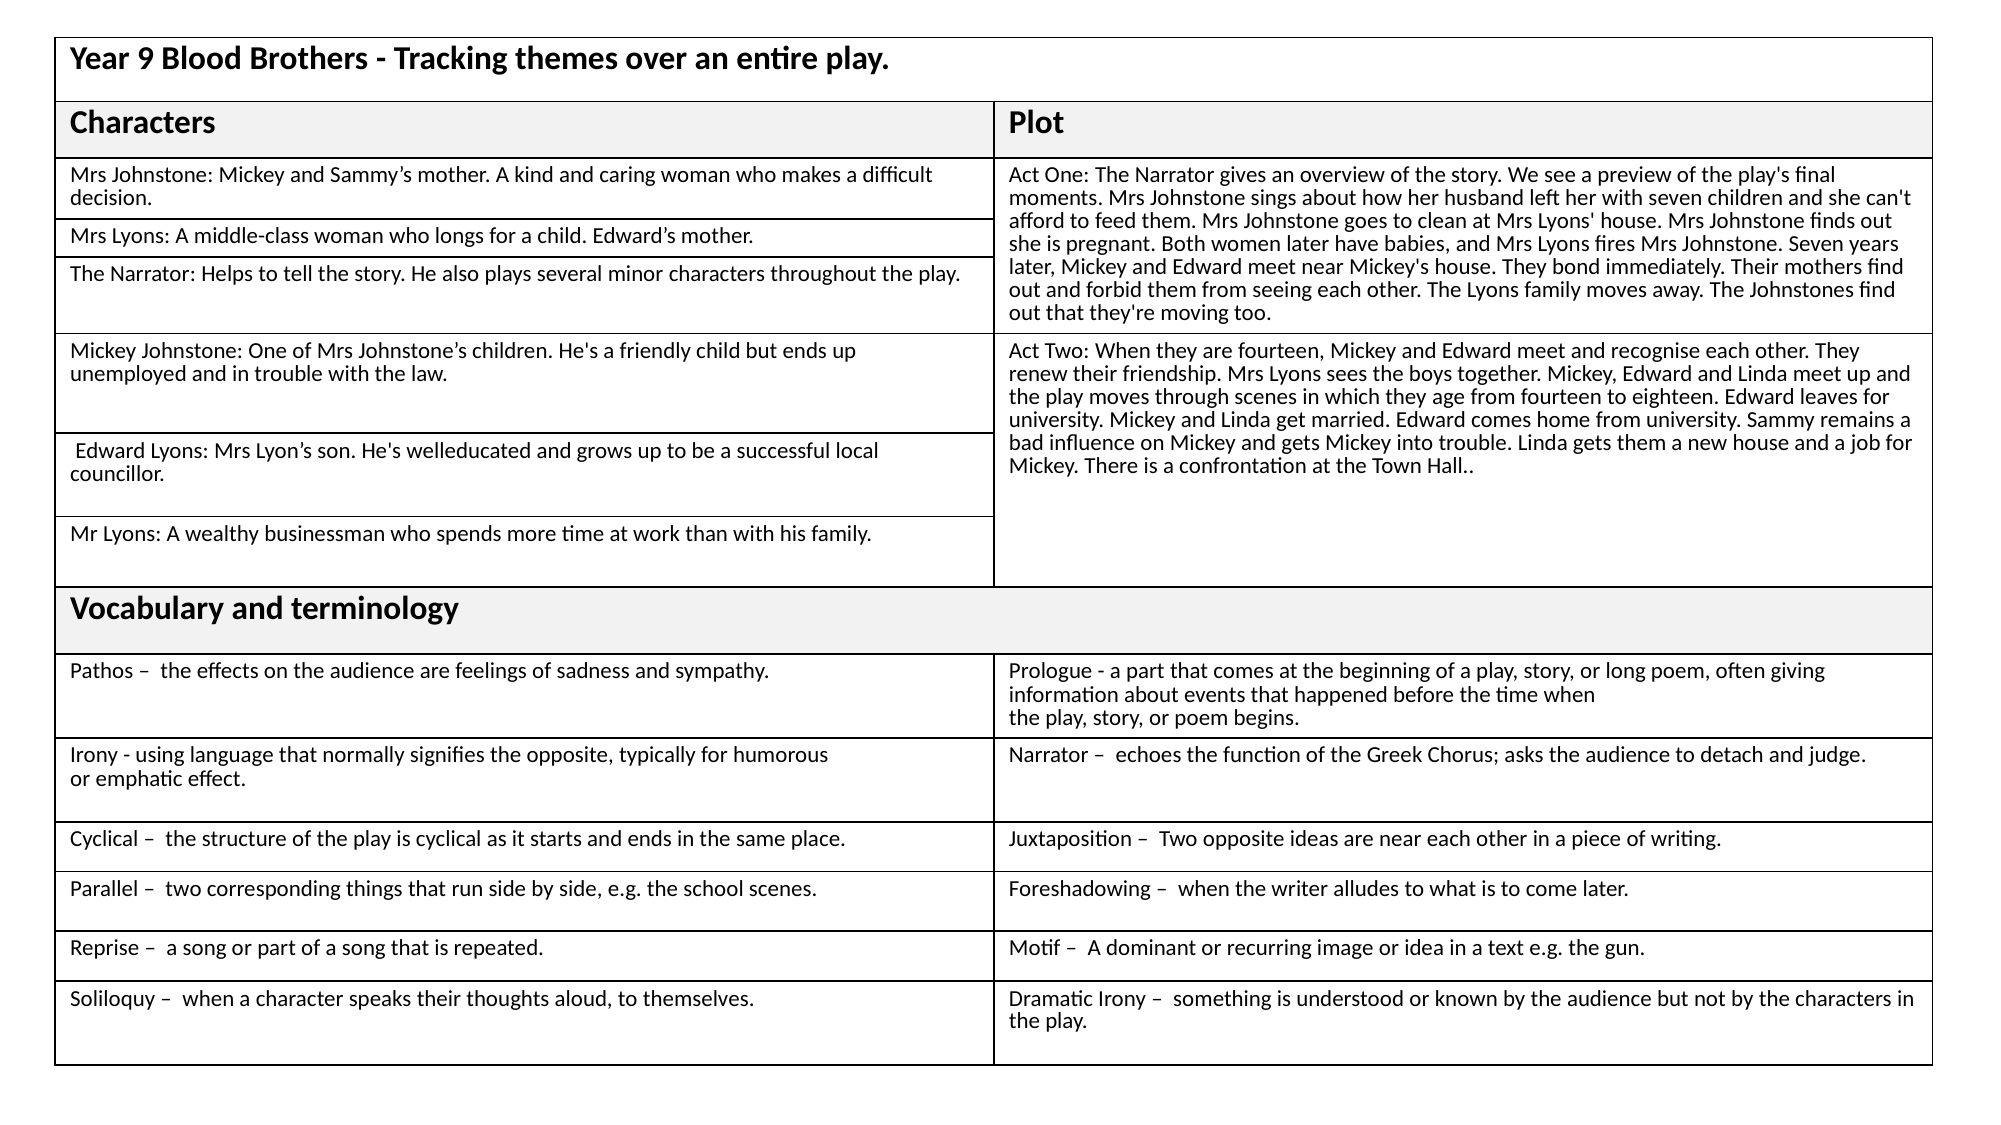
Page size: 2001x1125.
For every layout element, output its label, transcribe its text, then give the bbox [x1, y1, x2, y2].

table_cell Mr Lyons: A wealthy businessman who spends more time at work than with his family. [56, 517, 993, 586]
table_cell Prologue - a part that comes at the beginning of a play, story, or long poem, often giving information about events that happened before the time when the play, story, or poem begins. [995, 655, 1932, 737]
table_cell Act Two: When they are fourteen, Mickey and Edward meet and recognise each other. They renew their friendship. Mrs Lyons sees the boys together. Mickey, Edward and Linda meet up and the play moves through scenes in which they age from fourteen to eighteen. Edward leaves for university. Mickey and Linda get married. Edward comes home from university. Sammy remains a bad influence on Mickey and gets Mickey into trouble. Linda gets them a new house and a job for Mickey. There is a confrontation at the Town Hall.. [995, 334, 1932, 586]
table_cell Mickey Johnstone: One of Mrs Johnstone’s children. He's a friendly child but ends up unemployed and in trouble with the law. [56, 334, 993, 432]
table_cell Characters [56, 102, 993, 157]
table_cell Edward Lyons: Mrs Lyon’s son. He's welleducated and grows up to be a successful local councillor. [56, 434, 993, 516]
table_cell Plot [995, 102, 1932, 157]
table_cell Juxtaposition – Two opposite ideas are near each other in a piece of writing. [995, 823, 1932, 871]
table_cell Cyclical – the structure of the play is cyclical as it starts and ends in the same place. [56, 823, 993, 871]
table_cell Pathos – the effects on the audience are feelings of sadness and sympathy. [56, 655, 993, 737]
table_cell Foreshadowing – when the writer alludes to what is to come later. [995, 872, 1932, 930]
table_cell Motif – A dominant or recurring image or idea in a text e.g. the gun. [995, 932, 1932, 980]
table_header Year 9 Blood Brothers - Tracking themes over an entire play. [56, 38, 1932, 101]
table_cell Soliloquy – when a character speaks their thoughts aloud, to themselves. [56, 982, 993, 1064]
table_cell Reprise – a song or part of a song that is repeated. [56, 932, 993, 980]
table_cell Narrator – echoes the function of the Greek Chorus; asks the audience to detach and judge. [995, 739, 1932, 821]
table_cell Mrs Johnstone: Mickey and Sammy’s mother. A kind and caring woman who makes a difficult decision. [56, 159, 993, 218]
table_cell Act One: The Narrator gives an overview of the story. We see a preview of the play's final moments. Mrs Johnstone sings about how her husband left her with seven children and she can't afford to feed them. Mrs Johnstone goes to clean at Mrs Lyons' house. Mrs Johnstone finds out she is pregnant. Both women later have babies, and Mrs Lyons fires Mrs Johnstone. Seven years later, Mickey and Edward meet near Mickey's house. They bond immediately. Their mothers find out and forbid them from seeing each other. The Lyons family moves away. The Johnstones find out that they're moving too. [995, 159, 1932, 333]
table_cell Dramatic Irony – something is understood or known by the audience but not by the characters in the play. [995, 982, 1932, 1064]
table_cell The Narrator: Helps to tell the story. He also plays several minor characters throughout the play. [56, 258, 993, 333]
table_cell Vocabulary and terminology [56, 588, 1932, 653]
table_cell Parallel – two corresponding things that run side by side, e.g. the school scenes. [56, 872, 993, 930]
table_cell Mrs Lyons: A middle-class woman who longs for a child. Edward’s mother. [56, 220, 993, 256]
table_cell Irony - using language that normally signifies the opposite, typically for humorous or emphatic effect. [56, 739, 993, 821]
